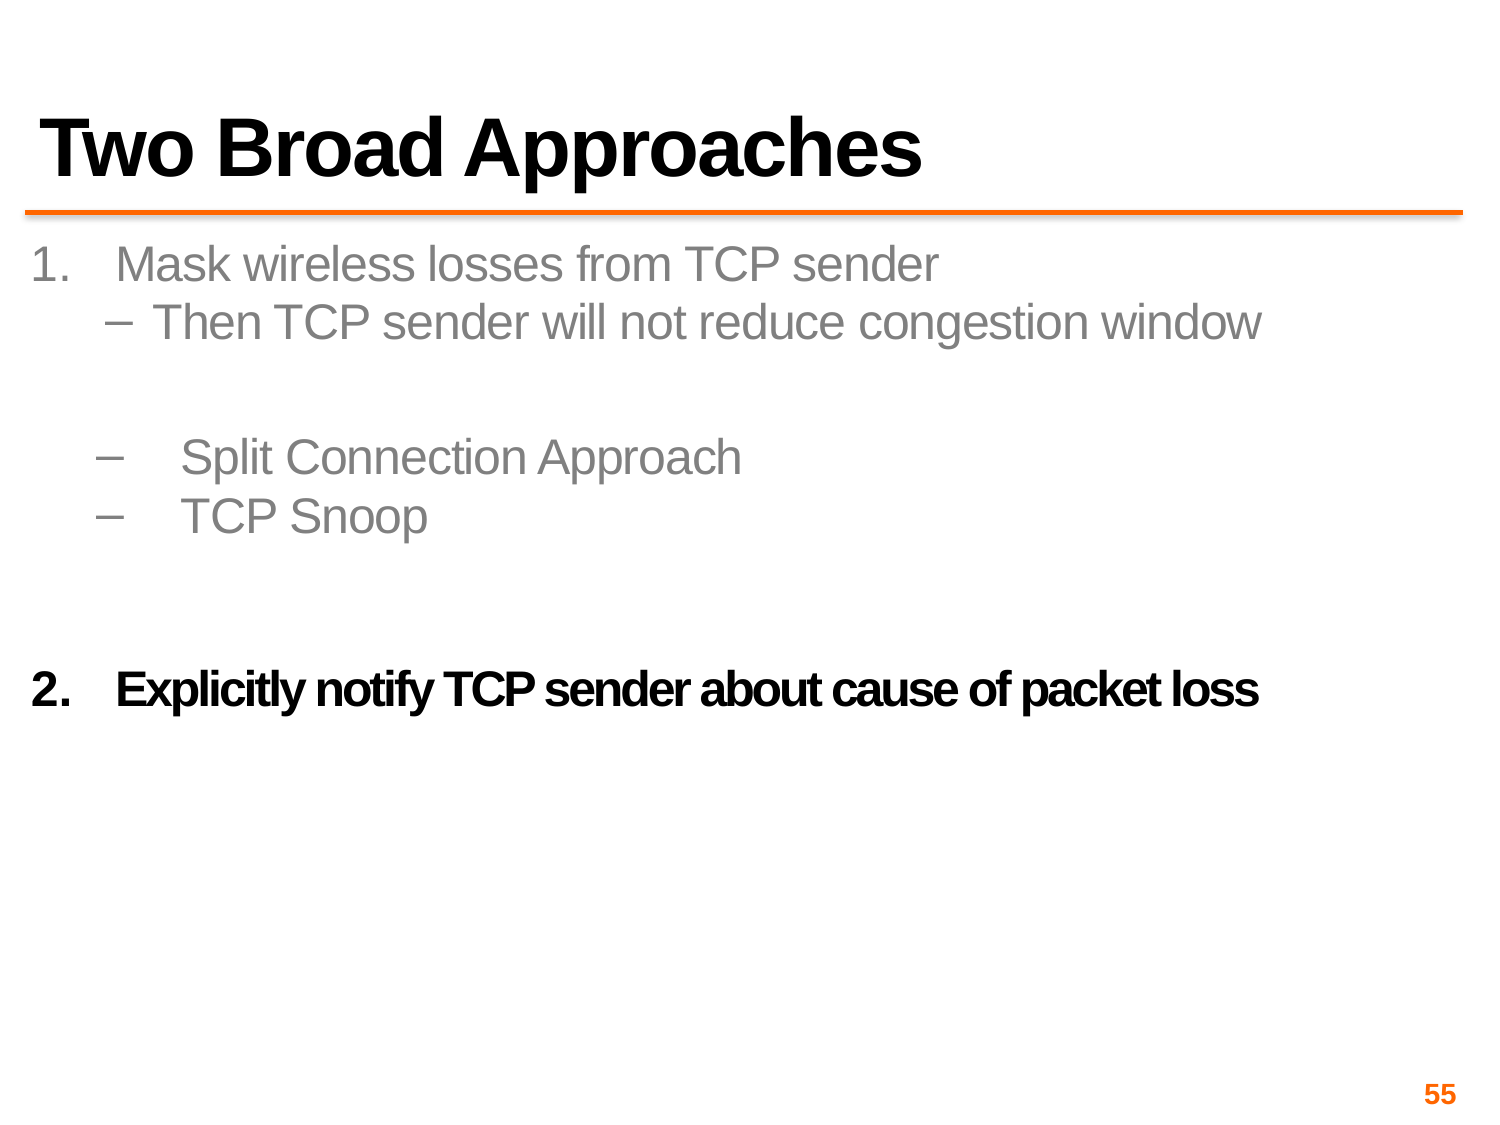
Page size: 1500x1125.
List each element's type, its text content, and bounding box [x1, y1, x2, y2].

slide_number 55 [1112, 1074, 1463, 1110]
list Mask wireless losses from TCP sender Then TCP sender will not reduce congestion window Split Connection Approach TCP Snoop Explicitly notify TCP sender about cause of packet loss [24, 237, 1463, 1063]
title Two Broad Approaches [24, 24, 1463, 201]
